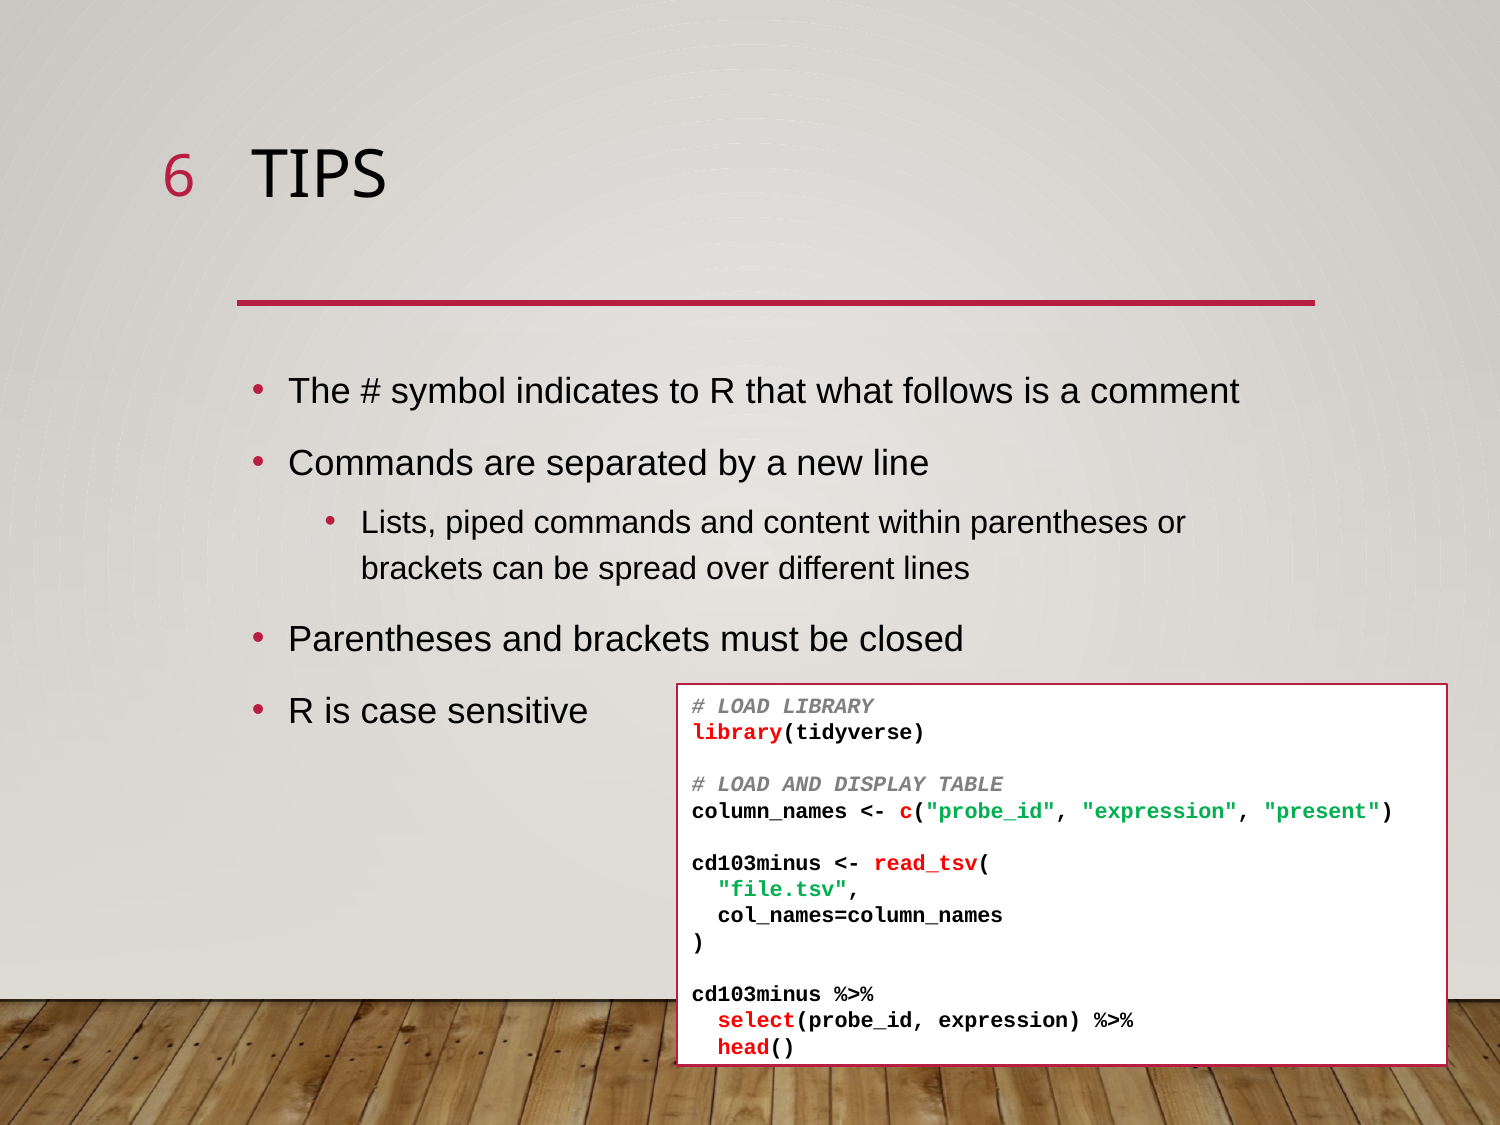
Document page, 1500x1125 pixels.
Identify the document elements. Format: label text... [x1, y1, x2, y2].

title Tips [236, 131, 1315, 305]
text_box # LOAD LIBRARY library(tidyverse) # LOAD AND DISPLAY TABLE column_names <- c("probe_id", "expression", "present") cd103minus <- read_tsv( "file.tsv", col_names=column_names ) cd103minus %>% select(probe_id, expression) %>% head() [676, 683, 1448, 1067]
slide_number 6 [80, 131, 211, 214]
picture [0, 999, 1500, 1125]
list The # symbol indicates to R that what follows is a comment Commands are separated by a new line Lists, piped commands and content within parentheses or brackets can be spread over different lines Parentheses and brackets must be closed R is case sensitive [236, 350, 1315, 740]
